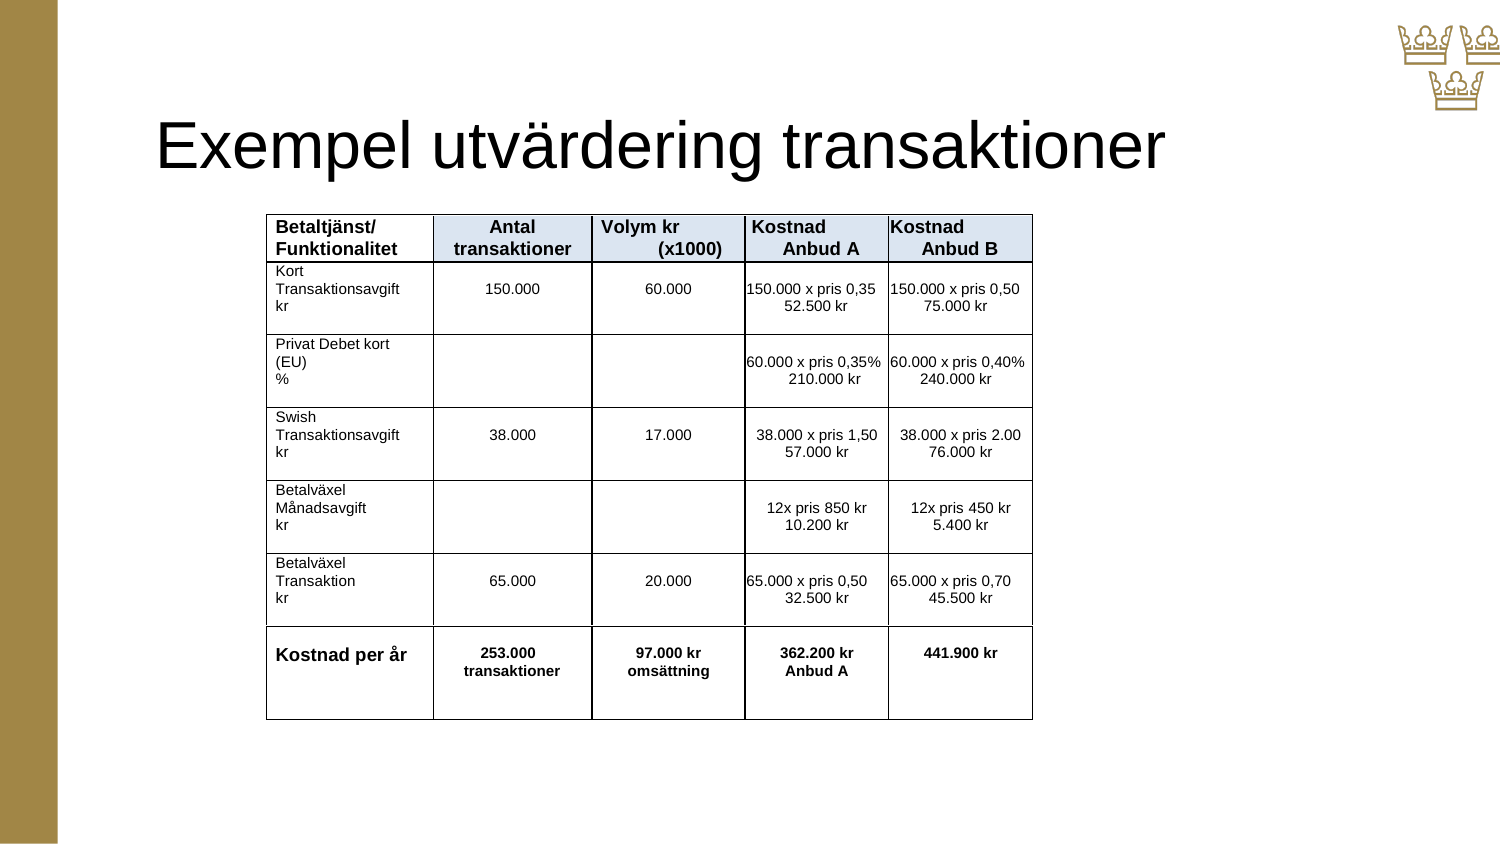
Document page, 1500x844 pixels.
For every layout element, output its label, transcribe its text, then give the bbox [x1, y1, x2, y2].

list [265, 189, 1057, 746]
picture [1391, 0, 1500, 113]
title Exempel utvärdering transaktioner [155, 109, 1449, 169]
